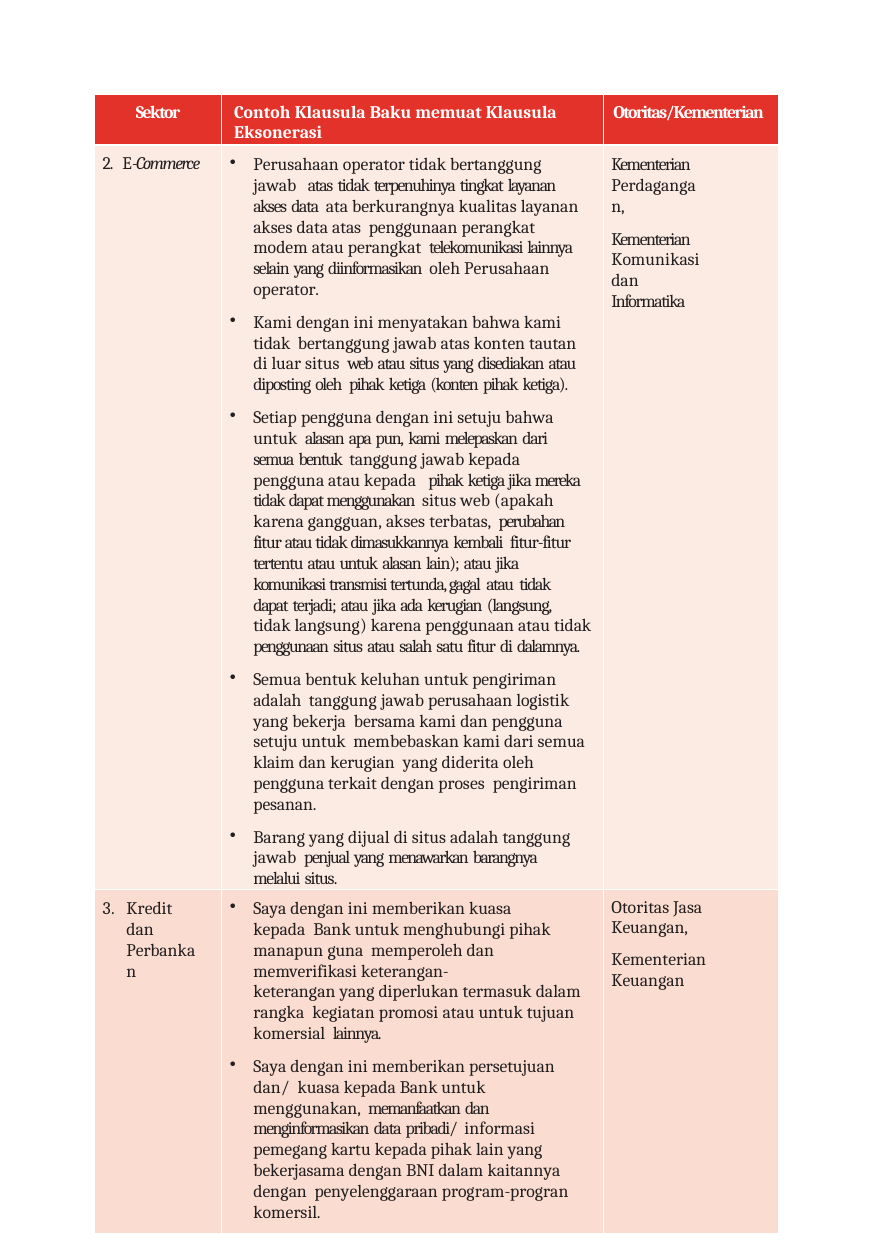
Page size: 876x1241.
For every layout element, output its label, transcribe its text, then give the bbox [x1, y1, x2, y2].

table_cell Kementerian Perdagangan, Kementerian Komunikasi dan Informatika [604, 146, 778, 889]
table_header Sektor [95, 95, 221, 144]
table_cell 2. E-Commerce [95, 146, 221, 889]
table_cell Perusahaan operator tidak bertanggung jawab atas tidak terpenuhinya tingkat layanan akses data ata berkurangnya kualitas layanan akses data atas penggunaan perangkat modem atau perangkat telekomunikasi lainnya selain yang diinformasikan oleh Perusahaan operator. Kami dengan ini menyatakan bahwa kami tidak bertanggung jawab atas konten tautan di luar situs web atau situs yang disediakan atau diposting oleh pihak ketiga (konten pihak ketiga). Setiap pengguna dengan ini setuju bahwa untuk alasan apa pun, kami melepaskan dari semua bentuk tanggung jawab kepada pengguna atau kepada pihak ketiga jika mereka tidak dapat menggunakan situs web (apakah karena gangguan, akses terbatas, perubahan fitur atau tidak dimasukkannya kembali fitur-fitur tertentu atau untuk alasan lain); atau jika komunikasi transmisi tertunda, gagal atau tidak dapat terjadi; atau jika ada kerugian (langsung, tidak langsung) karena penggunaan atau tidak penggunaan situs atau salah satu fitur di dalamnya. Semua bentuk keluhan untuk pengiriman adalah tanggung jawab perusahaan logistik yang bekerja bersama kami dan pengguna setuju untuk membebaskan kami dari semua klaim dan kerugian yang diderita oleh pengguna terkait dengan proses pengiriman pesanan. Barang yang dijual di situs adalah tanggung jawab penjual yang menawarkan barangnya melalui situs. [222, 146, 603, 889]
table_header Otoritas/Kementerian [604, 95, 778, 144]
table_header Contoh Klausula Baku memuat Klausula Eksonerasi [222, 95, 603, 144]
table_cell 3. Kredit dan Perbankan [95, 890, 221, 1233]
table_cell Saya dengan ini memberikan kuasa kepada Bank untuk menghubungi pihak manapun guna memperoleh dan memverifikasi keterangan- keterangan yang diperlukan termasuk dalam rangka kegiatan promosi atau untuk tujuan komersial lainnya. Saya dengan ini memberikan persetujuan dan/ kuasa kepada Bank untuk menggunakan, memanfaatkan dan menginformasikan data pribadi/ informasi pemegang kartu kepada pihak lain yang bekerjasama dengan BNI dalam kaitannya dengan penyelenggaraan program-progran komersil. [222, 890, 603, 1233]
table_cell Otoritas Jasa Keuangan, Kementerian Keuangan [604, 890, 778, 1233]
